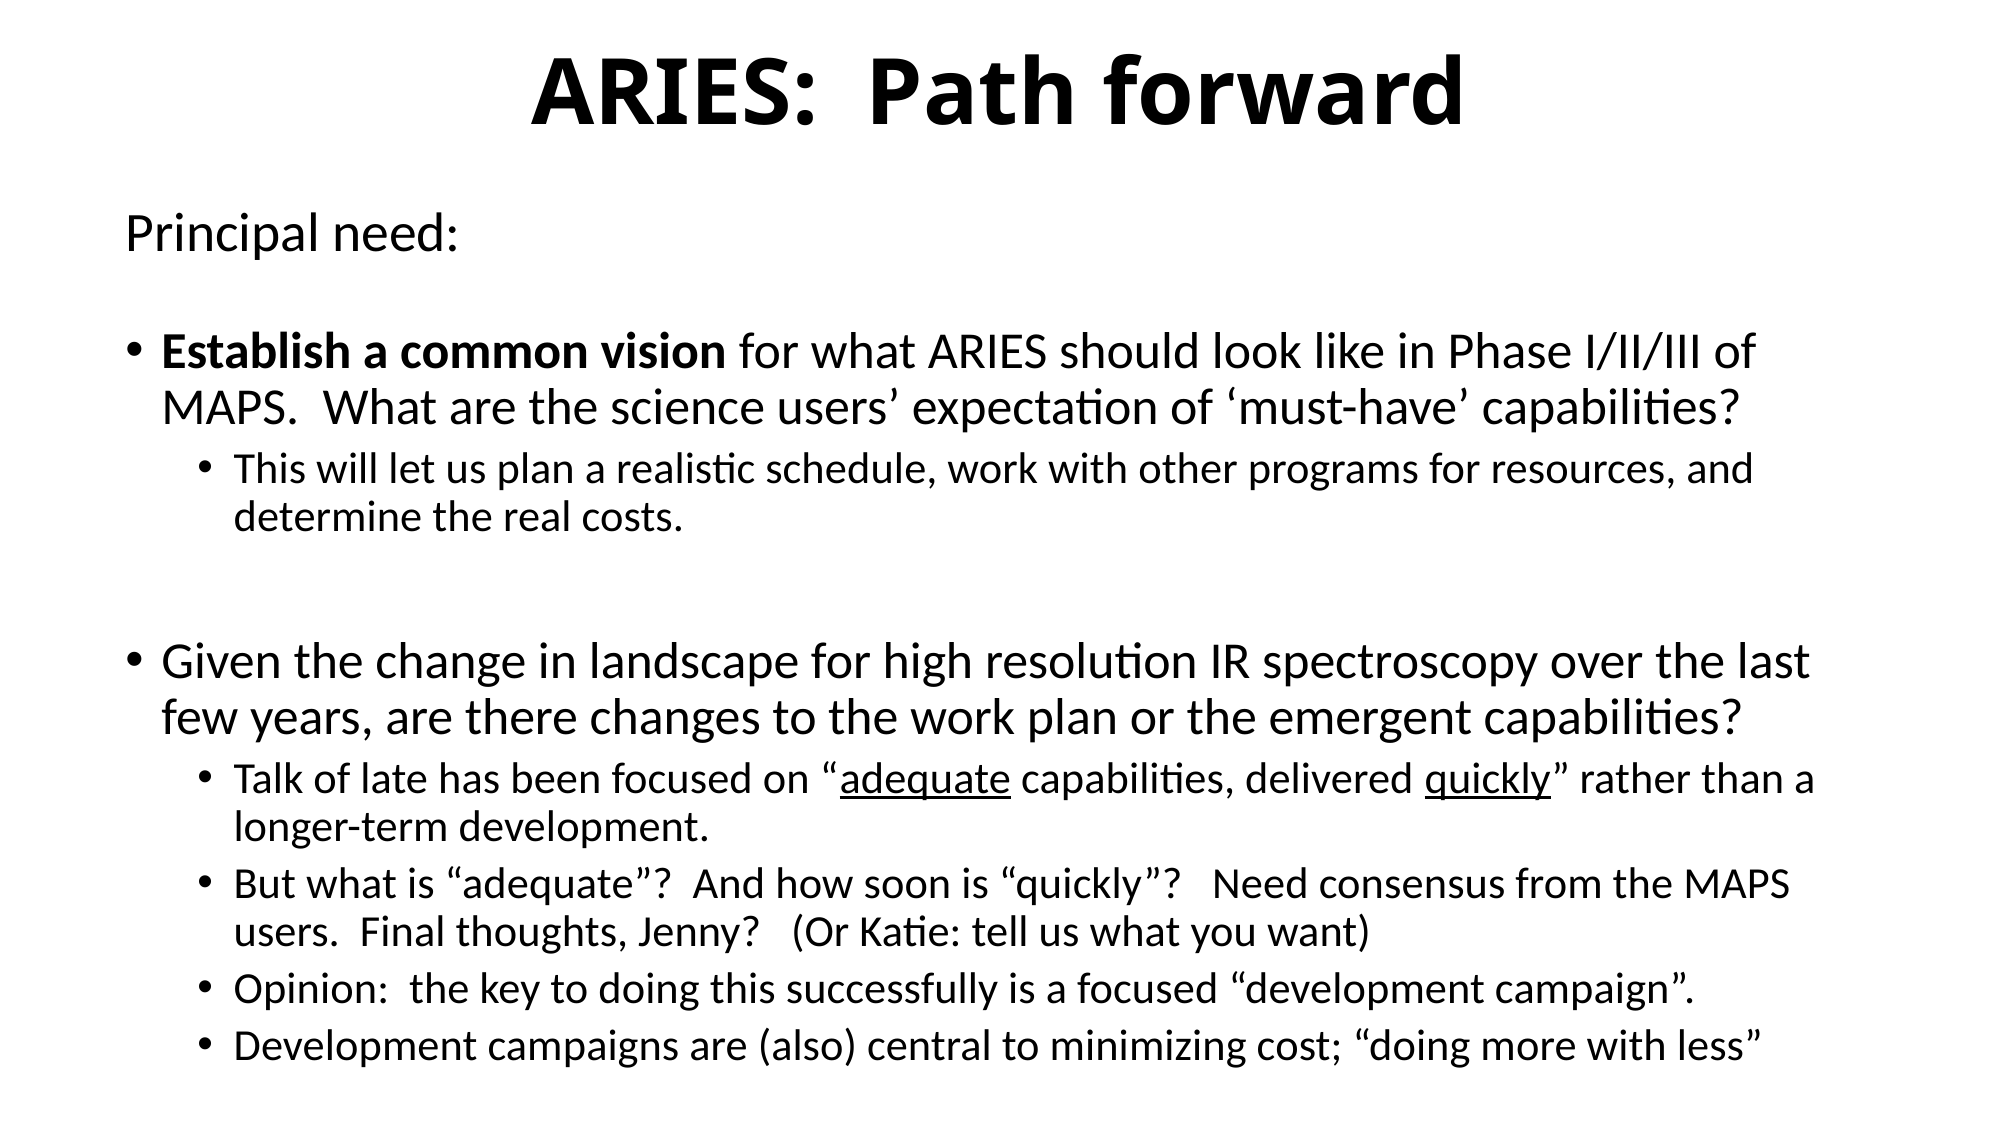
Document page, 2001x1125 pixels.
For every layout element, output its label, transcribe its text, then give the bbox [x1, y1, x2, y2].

title ARIES: Path forward [137, 14, 1863, 176]
list Principal need: Establish a common vision for what ARIES should look like in Phase I/II/III of MAPS. What are the science users’ expectation of ‘must-have’ capabilities? This will let us plan a realistic schedule, work with other programs for resources, and determine the real costs. Given the change in landscape for high resolution IR spectroscopy over the last few years, are there changes to the work plan or the emergent capabilities? Talk of late has been focused on “adequate capabilities, delivered quickly” rather than a longer-term development. But what is “adequate”? And how soon is “quickly”? Need consensus from the MAPS users. Final thoughts, Jenny? (Or Katie: tell us what you want) Opinion: the key to doing this successfully is a focused “development campaign”. Development campaigns are (also) central to minimizing cost; “doing more with less” [110, 195, 1863, 1125]
